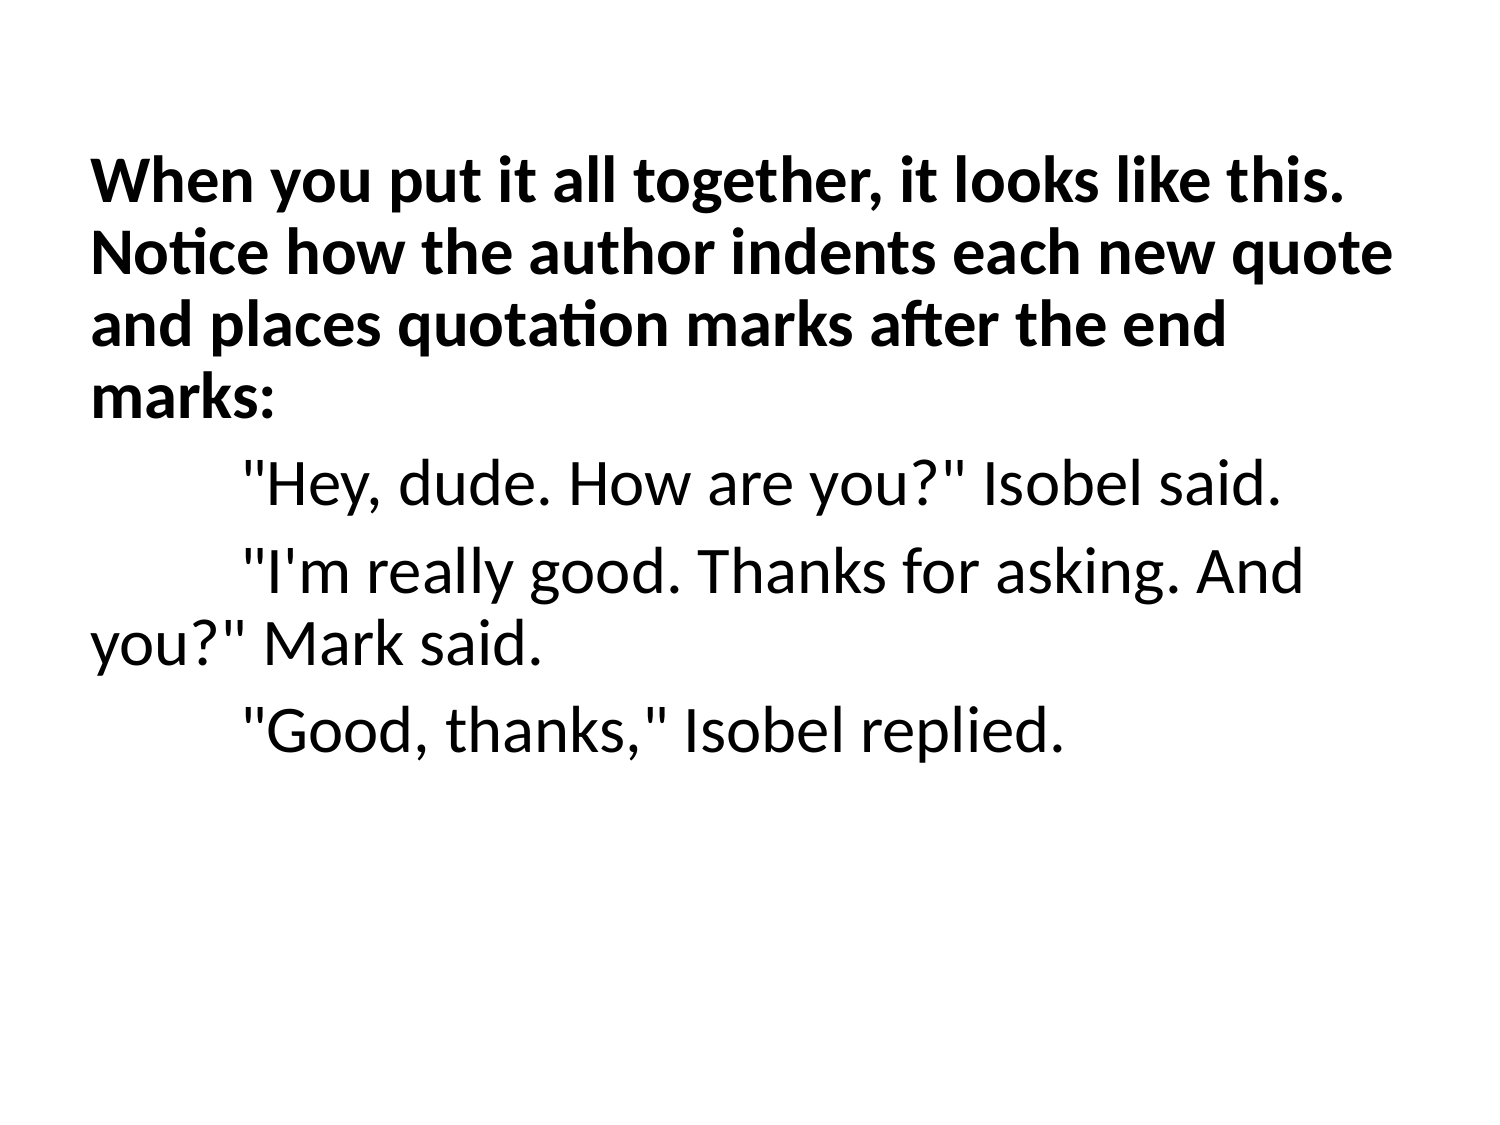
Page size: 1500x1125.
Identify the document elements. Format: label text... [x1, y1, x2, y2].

list When you put it all together, it looks like this. Notice how the author indents each new quote and places quotation marks after the end marks: "Hey, dude. How are you?" Isobel said. "I'm really good. Thanks for asking. And you?" Mark said. "Good, thanks," Isobel replied. [75, 137, 1425, 1005]
